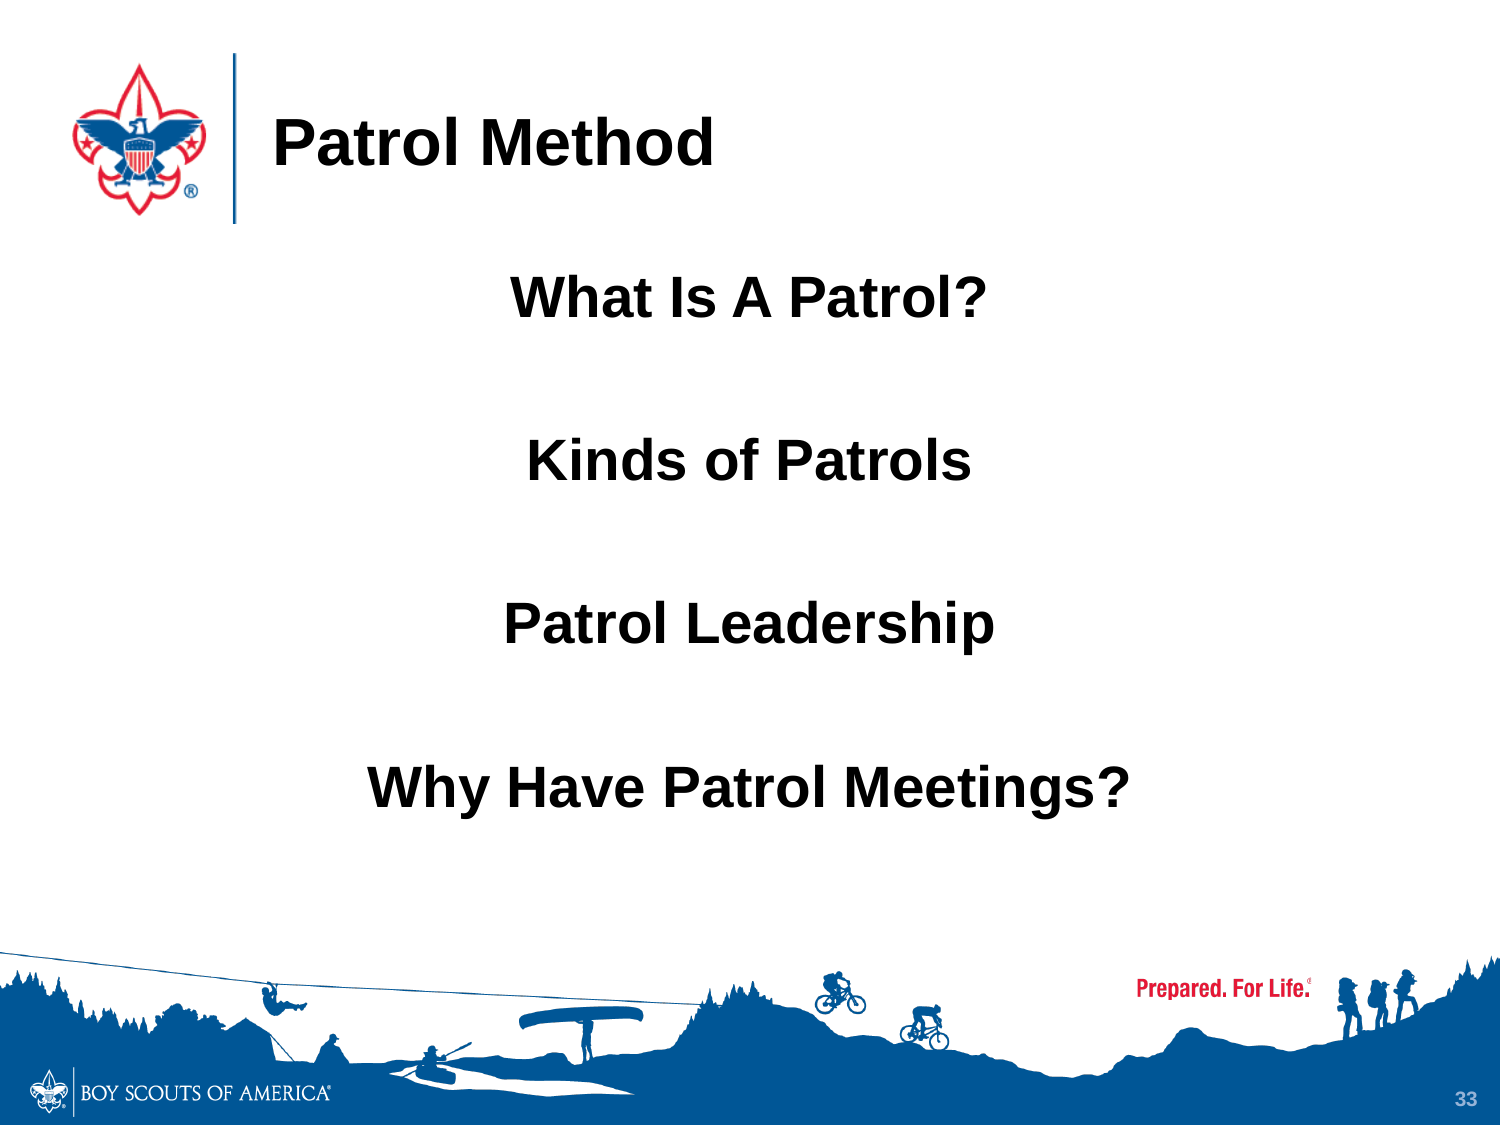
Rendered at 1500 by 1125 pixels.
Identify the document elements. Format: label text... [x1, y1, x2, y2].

slide_number 33 [1425, 1067, 1493, 1125]
picture [72, 53, 237, 224]
title Patrol Method [257, 45, 1413, 179]
picture [0, 952, 1500, 1125]
list What Is A Patrol? Kinds of Patrols Patrol Leadership Why Have Patrol Meetings? [75, 179, 1425, 875]
